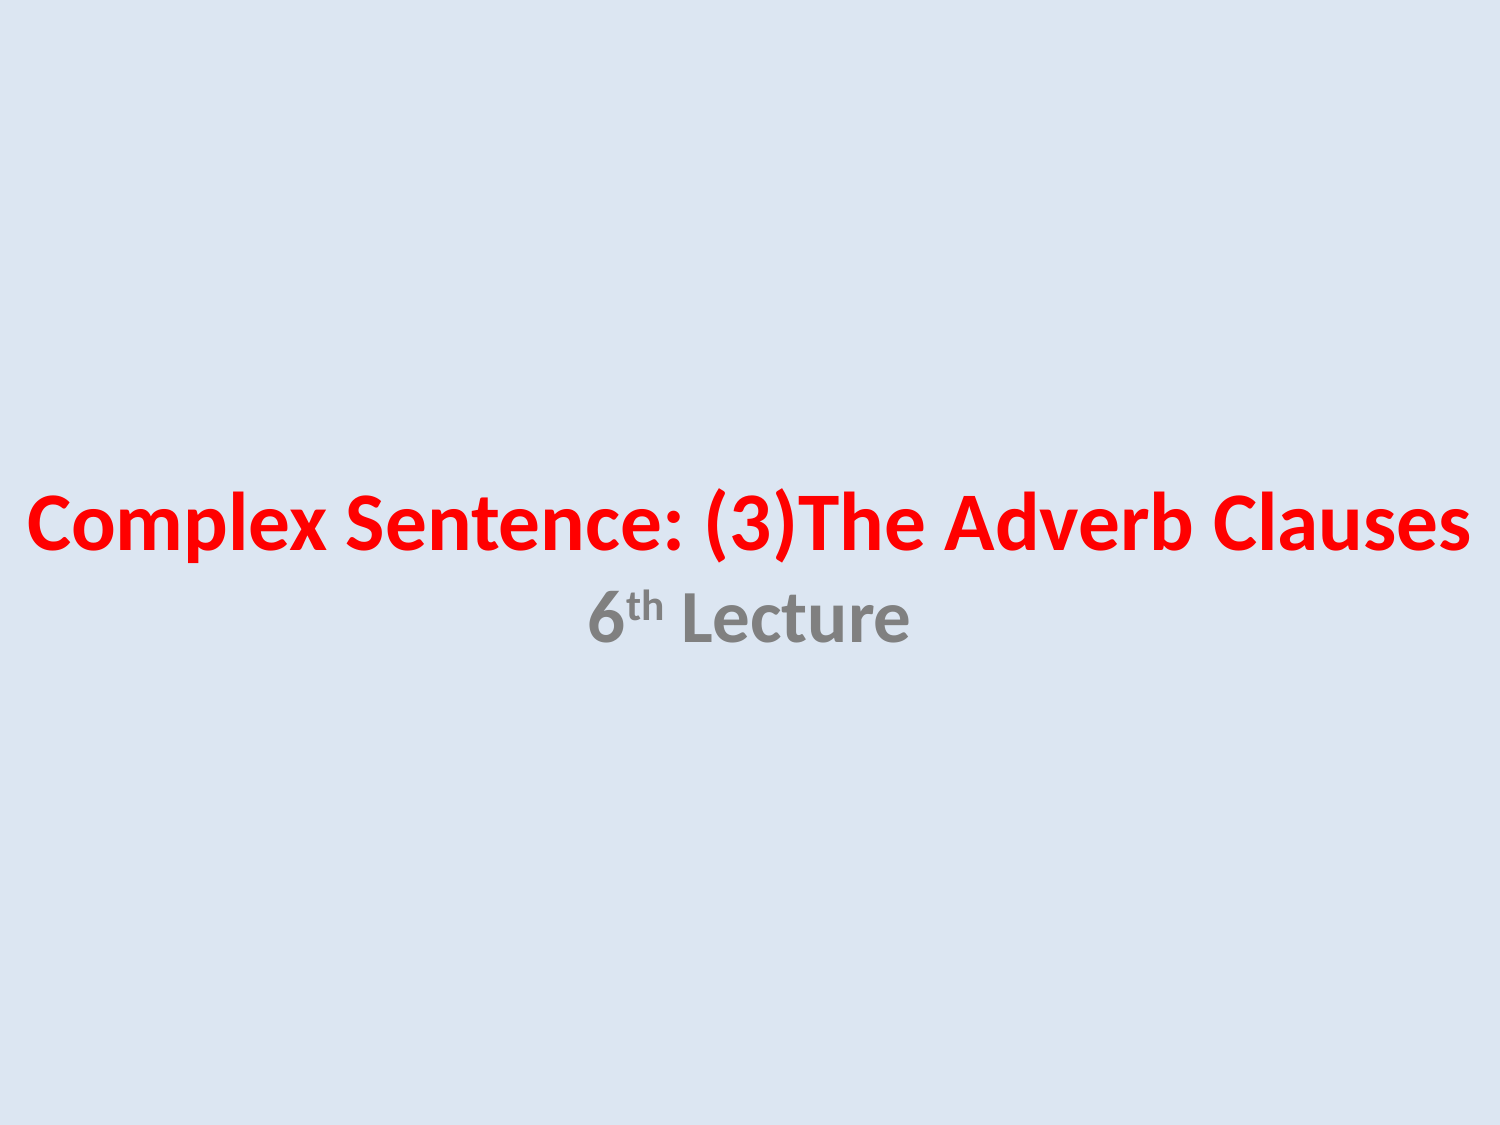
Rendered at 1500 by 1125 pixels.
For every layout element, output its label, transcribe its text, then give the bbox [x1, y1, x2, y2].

title Complex Sentence: (3)The Adverb Clauses 6th Lecture [0, 0, 1500, 1125]
